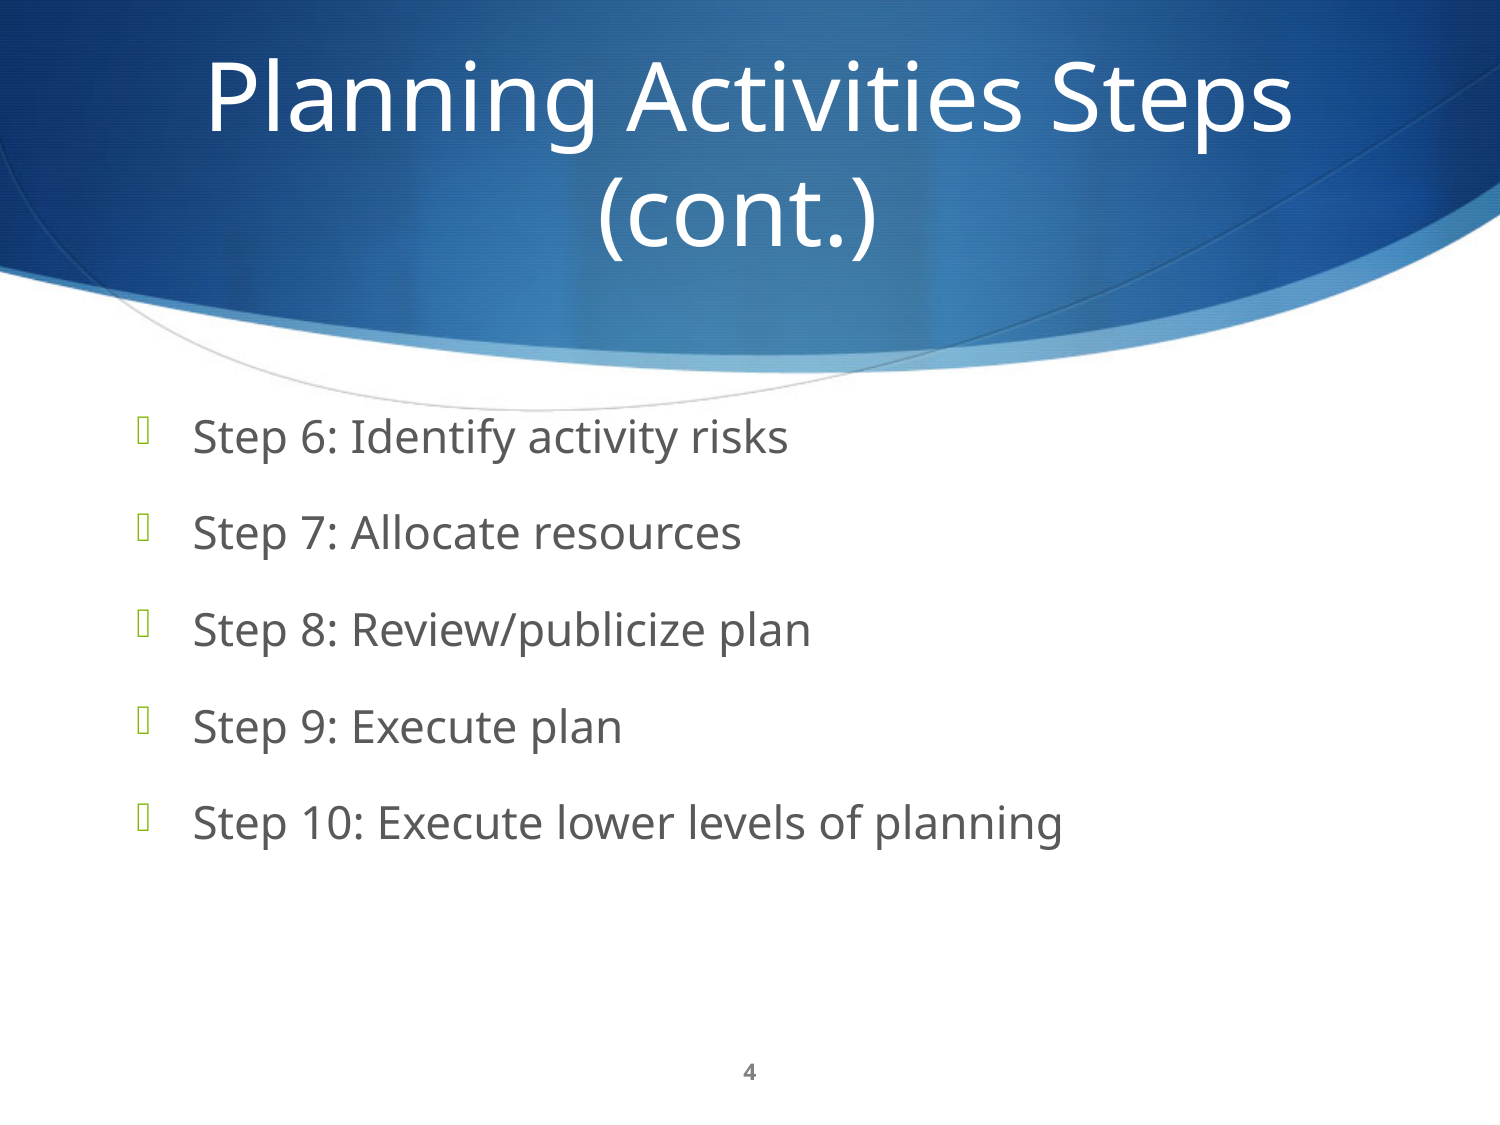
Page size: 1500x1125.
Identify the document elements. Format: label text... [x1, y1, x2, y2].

slide_number 4 [706, 1042, 794, 1103]
picture [0, 0, 1500, 1125]
title Planning Activities‭ ‬Steps (cont.) [75, 56, 1425, 245]
list Step 6‭: ‬Identify activity risks‭ Step 7‭: ‬Allocate resources‭ Step 8‭: ‬Review/publicize plan‭ Step 9‭: ‬Execute plan Step 10‭: ‬Execute lower levels of planning‭ [121, 399, 1379, 1063]
